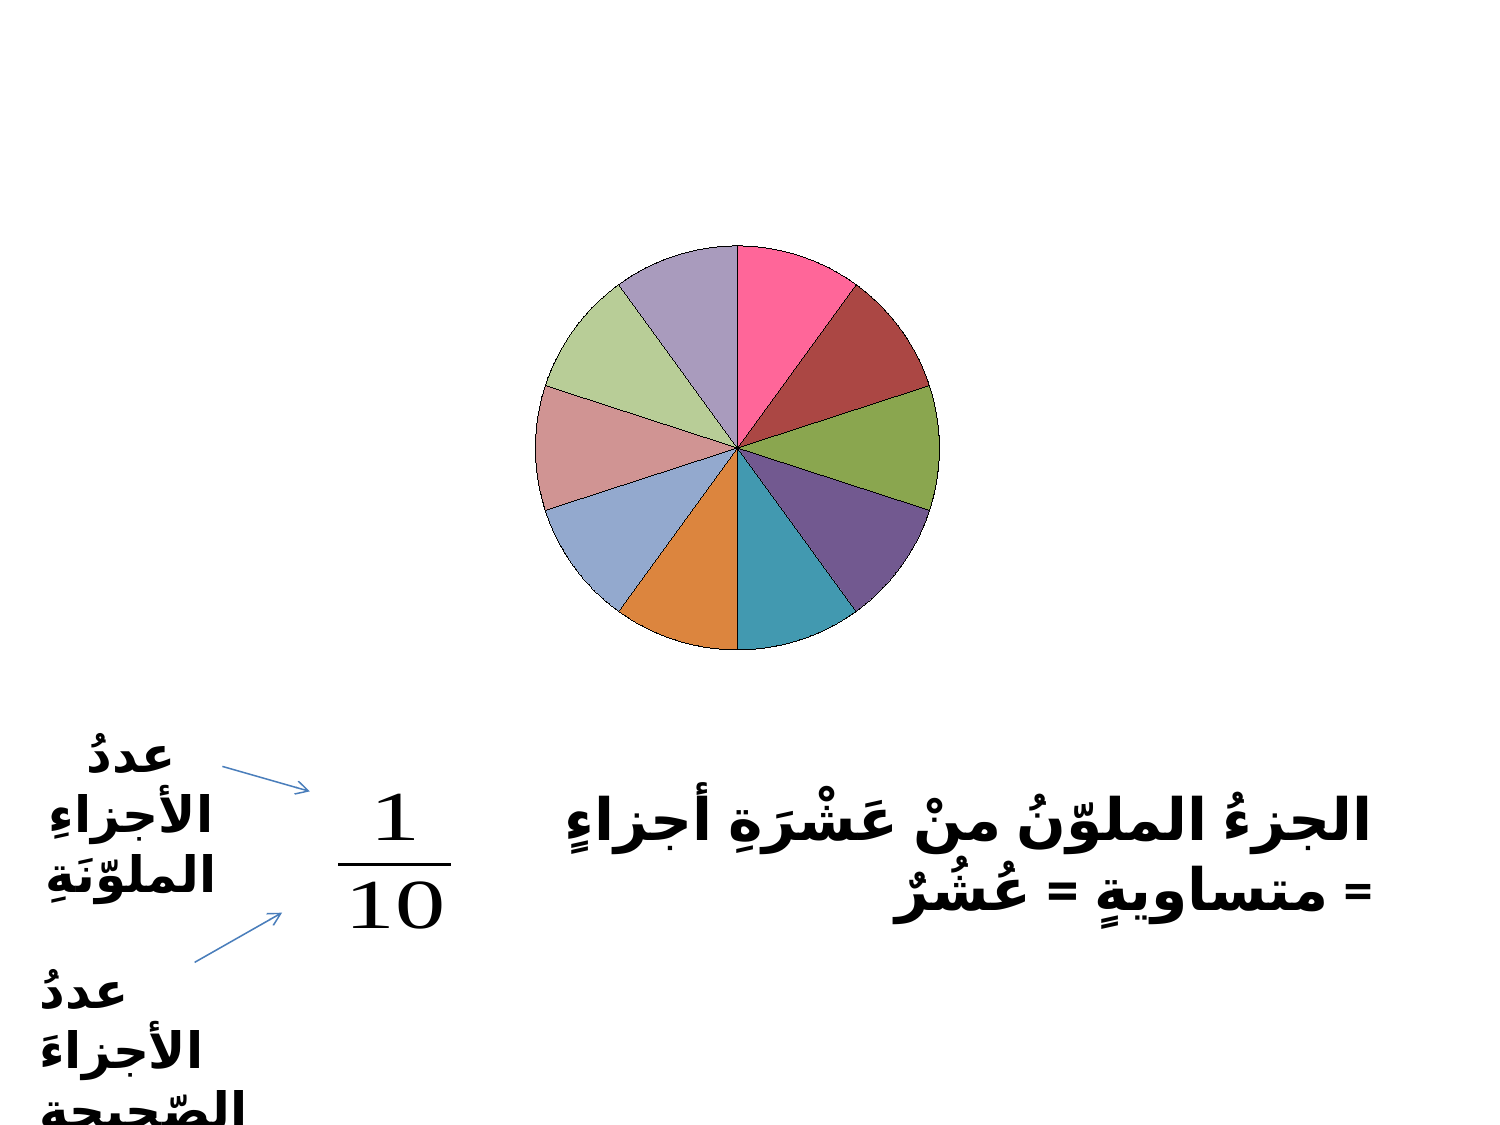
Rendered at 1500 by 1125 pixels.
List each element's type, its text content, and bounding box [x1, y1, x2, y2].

text_box عددُ الأجزاءِ الملوّنَةِ [12, 714, 250, 910]
text_box عددُ الأجزاءَ الصّحيحةِ [24, 951, 275, 1125]
chart [437, 237, 1038, 659]
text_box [222, 766, 311, 792]
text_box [194, 912, 283, 963]
text_box الجزءُ الملوّنُ منْ عَشْرَةِ أجزاءٍ متساويةٍ = عُشُرٌ = [362, 774, 1388, 1000]
